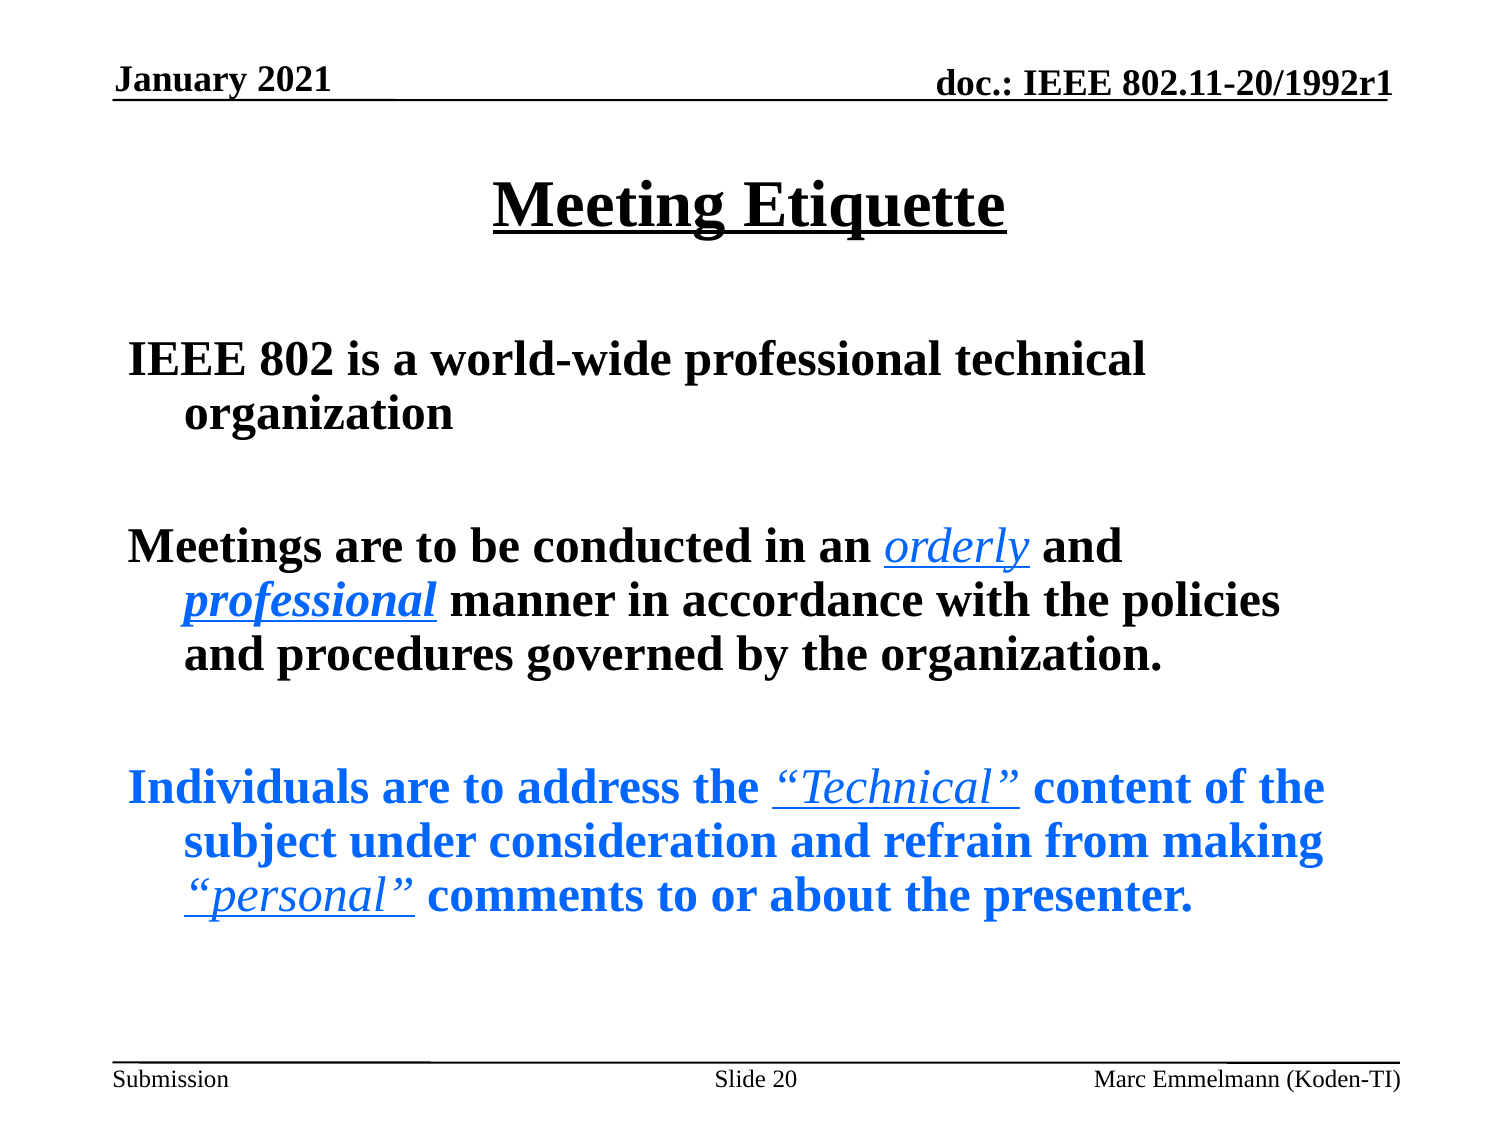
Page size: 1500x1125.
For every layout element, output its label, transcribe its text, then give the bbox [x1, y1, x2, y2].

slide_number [114, 54, 423, 100]
title Meeting Etiquette [112, 112, 1388, 288]
footer Marc Emmelmann (Koden-TI) [878, 1061, 1402, 1093]
list IEEE 802 is a world-wide professional technical organization Meetings are to be conducted in an orderly and professional manner in accordance with the policies and procedures governed by the organization. Individuals are to address the “Technical” content of the subject under consideration and refrain from making “personal” comments to or about the presenter. [112, 324, 1388, 1000]
slide_number Slide 20 [712, 1061, 800, 1123]
